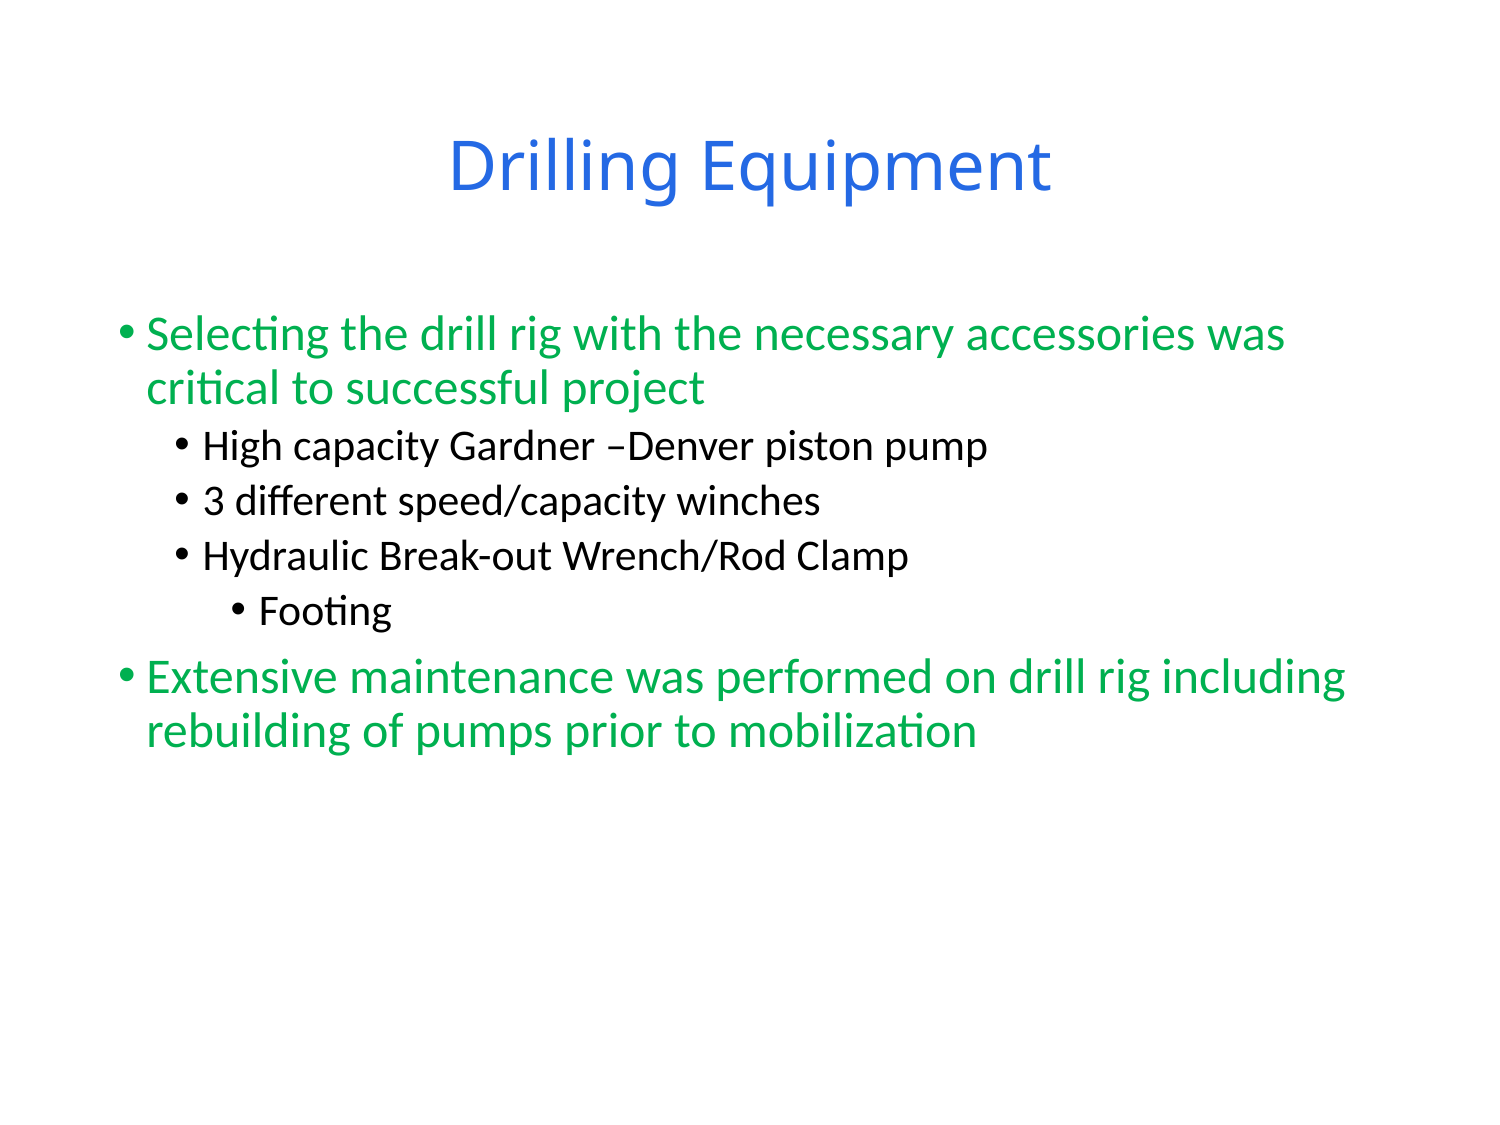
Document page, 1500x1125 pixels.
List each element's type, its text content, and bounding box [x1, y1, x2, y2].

list Selecting the drill rig with the necessary accessories was critical to successful project High capacity Gardner –Denver piston pump 3 different speed/capacity winches Hydraulic Break-out Wrench/Rod Clamp Footing Extensive maintenance was performed on drill rig including rebuilding of pumps prior to mobilization [103, 299, 1397, 1014]
title Drilling Equipment [103, 59, 1397, 278]
